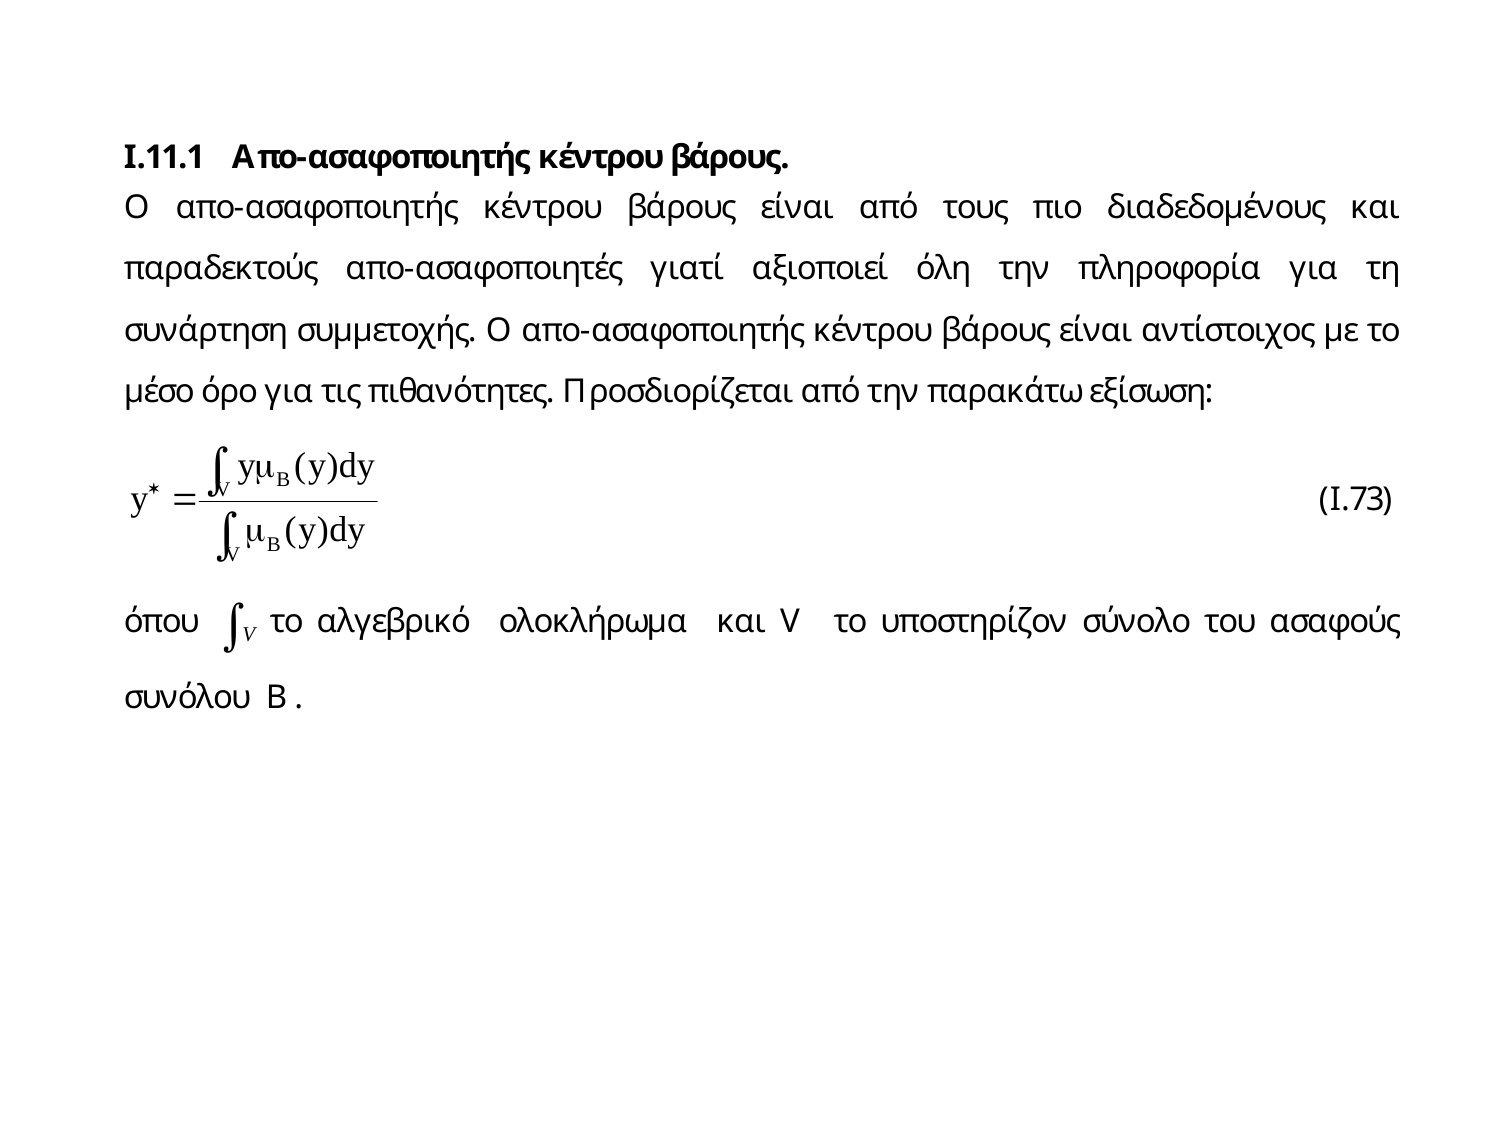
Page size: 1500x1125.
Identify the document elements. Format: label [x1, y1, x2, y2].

picture [123, 101, 1400, 740]
